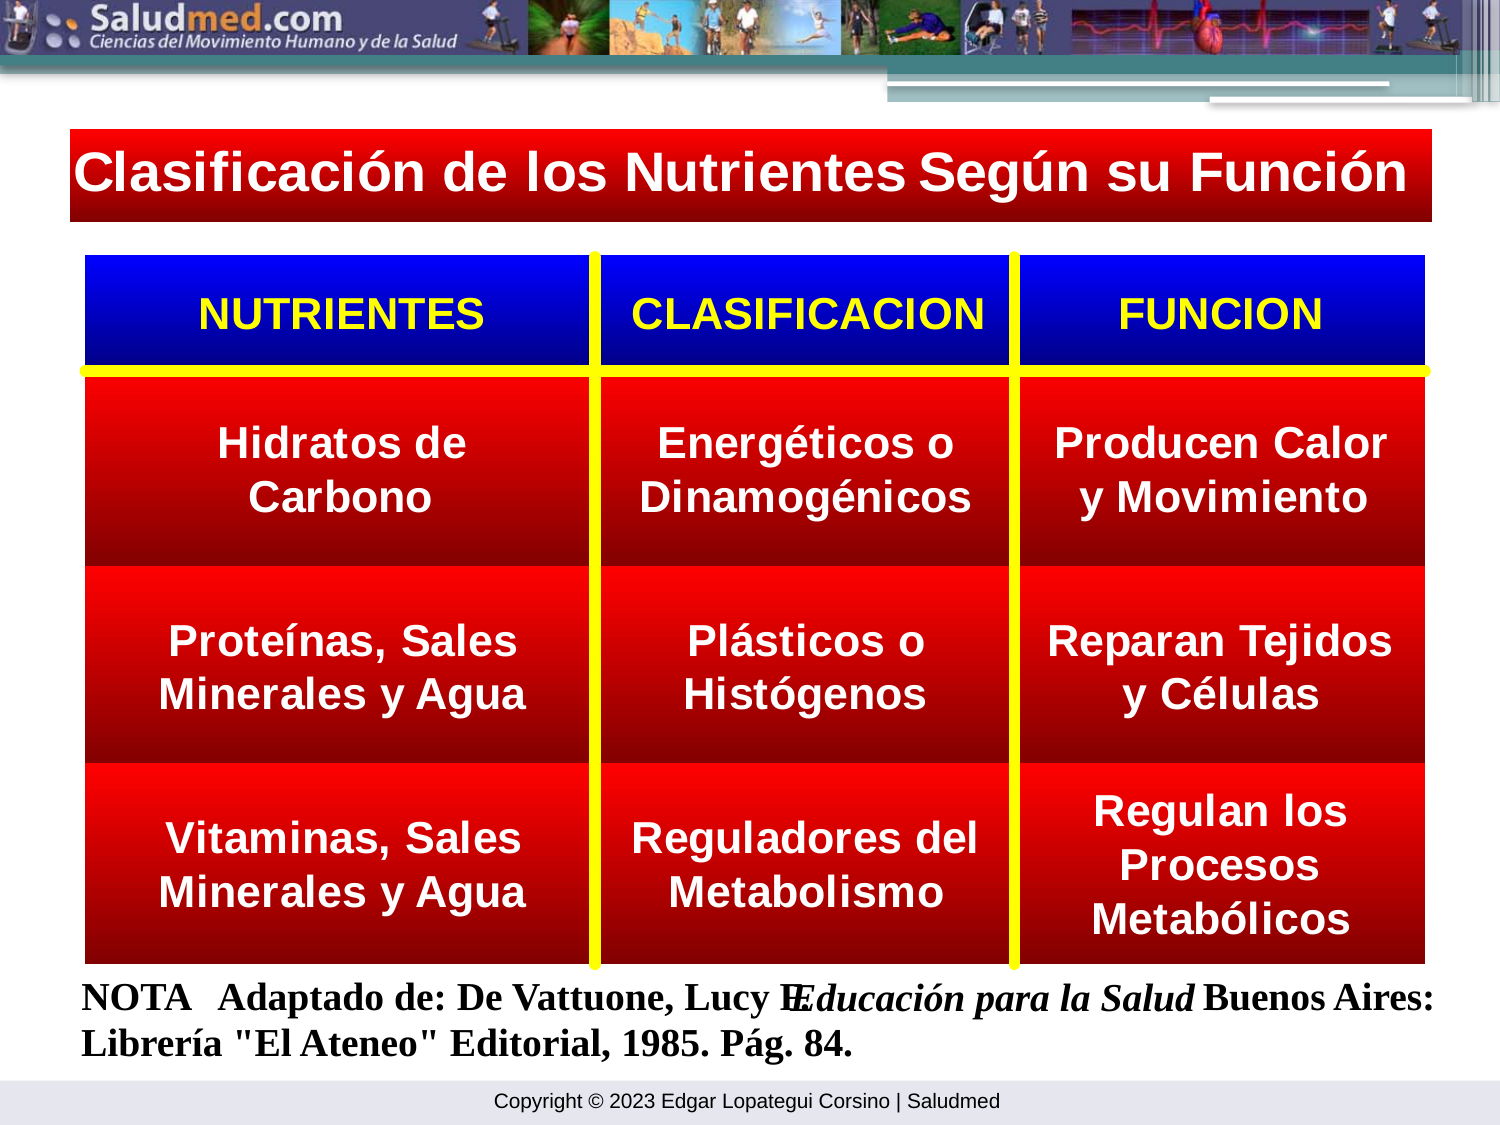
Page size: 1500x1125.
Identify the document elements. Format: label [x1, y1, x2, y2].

picture [0, 0, 1460, 55]
text_box [76, 963, 1448, 1068]
picture [62, 125, 1438, 226]
picture [74, 244, 1438, 977]
